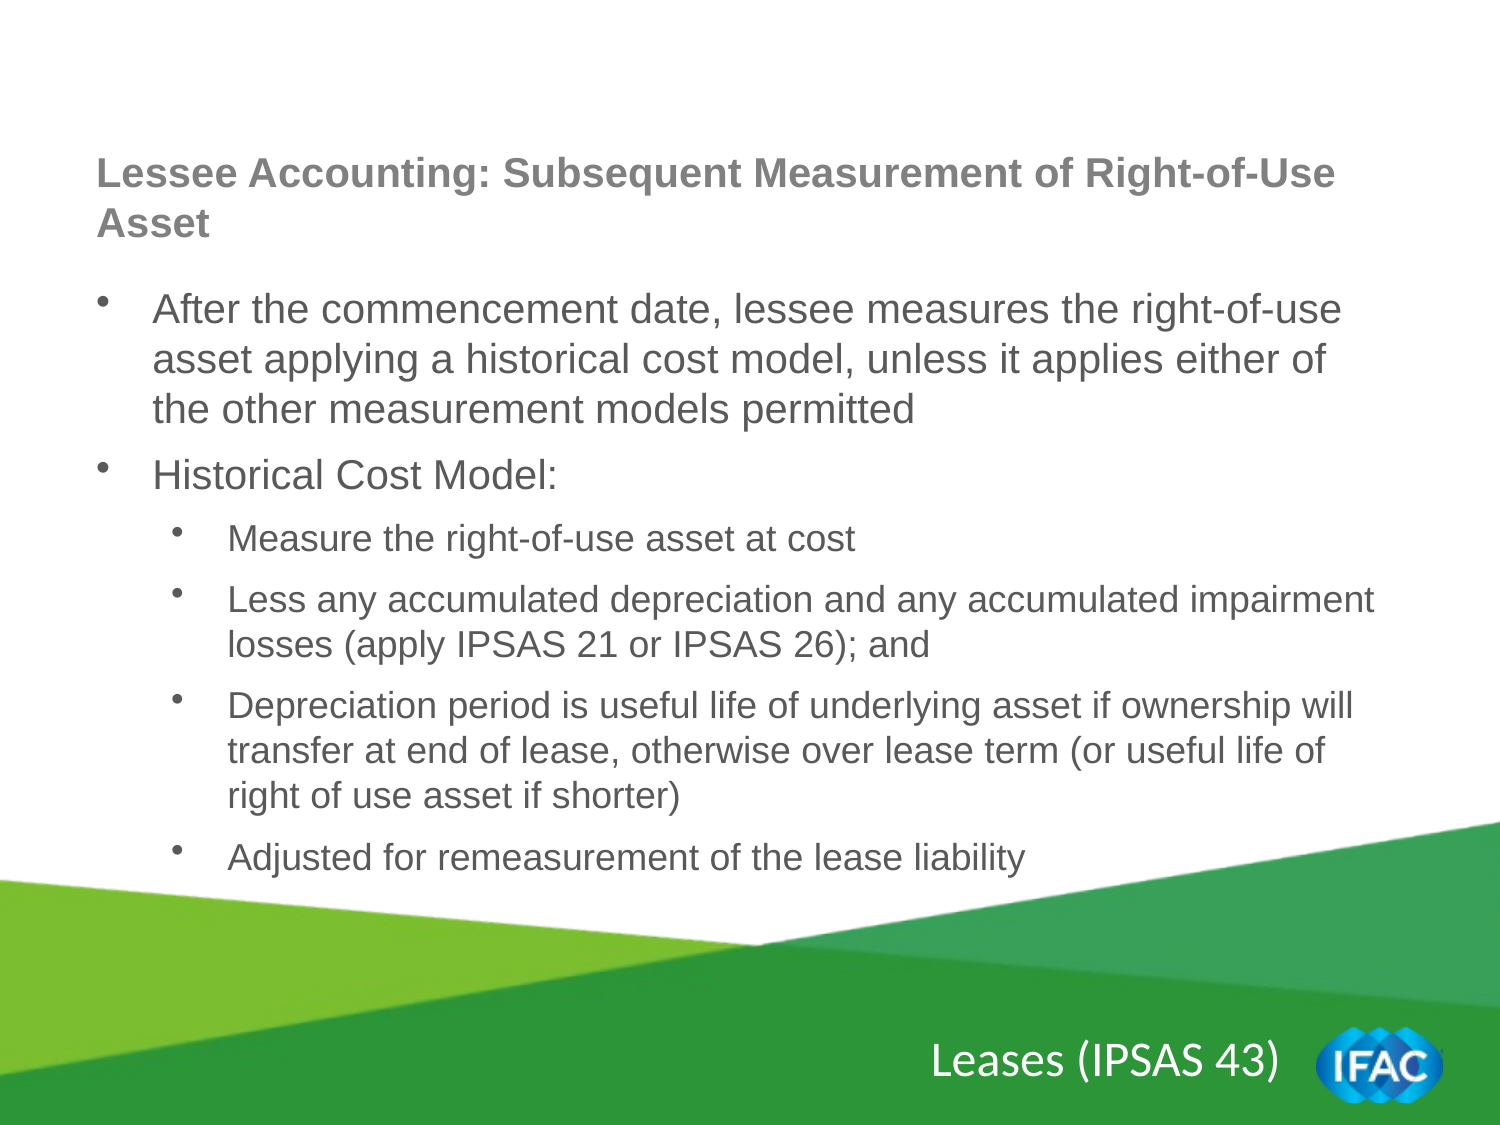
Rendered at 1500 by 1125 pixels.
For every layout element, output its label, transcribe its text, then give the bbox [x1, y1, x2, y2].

text_box Lessee Accounting: Subsequent Measurement of Right-of-Use Asset After the commencement date, lessee measures the right-of-use asset applying a historical cost model, unless it applies either of the other measurement models permitted Historical Cost Model: Measure the right-of-use asset at cost Less any accumulated depreciation and any accumulated impairment losses (apply IPSAS 21 or IPSAS 26); and Depreciation period is useful life of underlying asset if ownership will transfer at end of lease, otherwise over lease term (or useful life of right of use asset if shorter) Adjusted for remeasurement of the lease liability [81, 137, 1409, 947]
picture [0, 738, 1500, 1125]
text_box Leases (IPSAS 43) [87, 1018, 1296, 1094]
